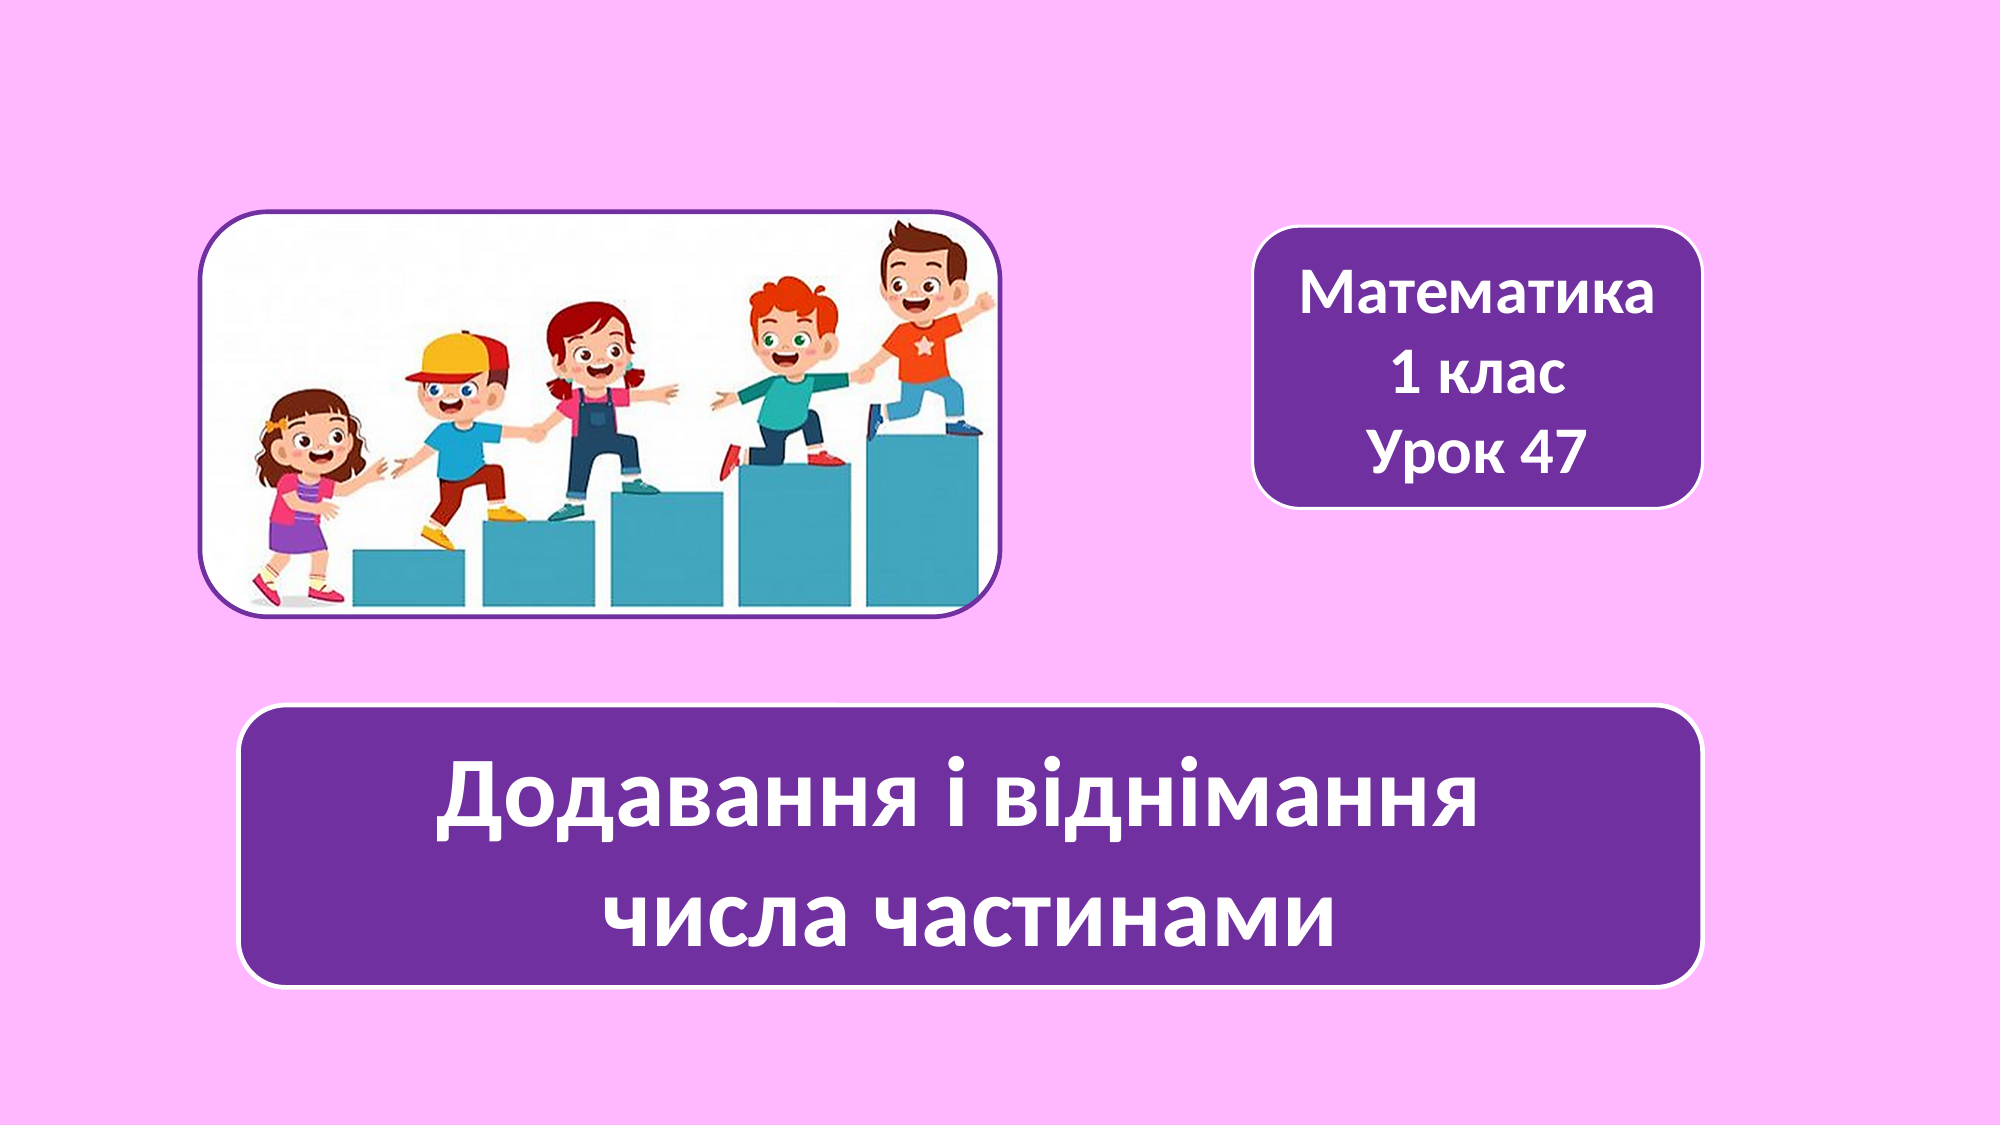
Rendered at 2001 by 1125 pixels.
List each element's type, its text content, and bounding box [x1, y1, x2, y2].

picture [199, 211, 1000, 617]
text_box Додавання і віднімання числа частинами [238, 705, 1703, 988]
text_box Математика 1 клас Урок 47 [1251, 225, 1704, 510]
